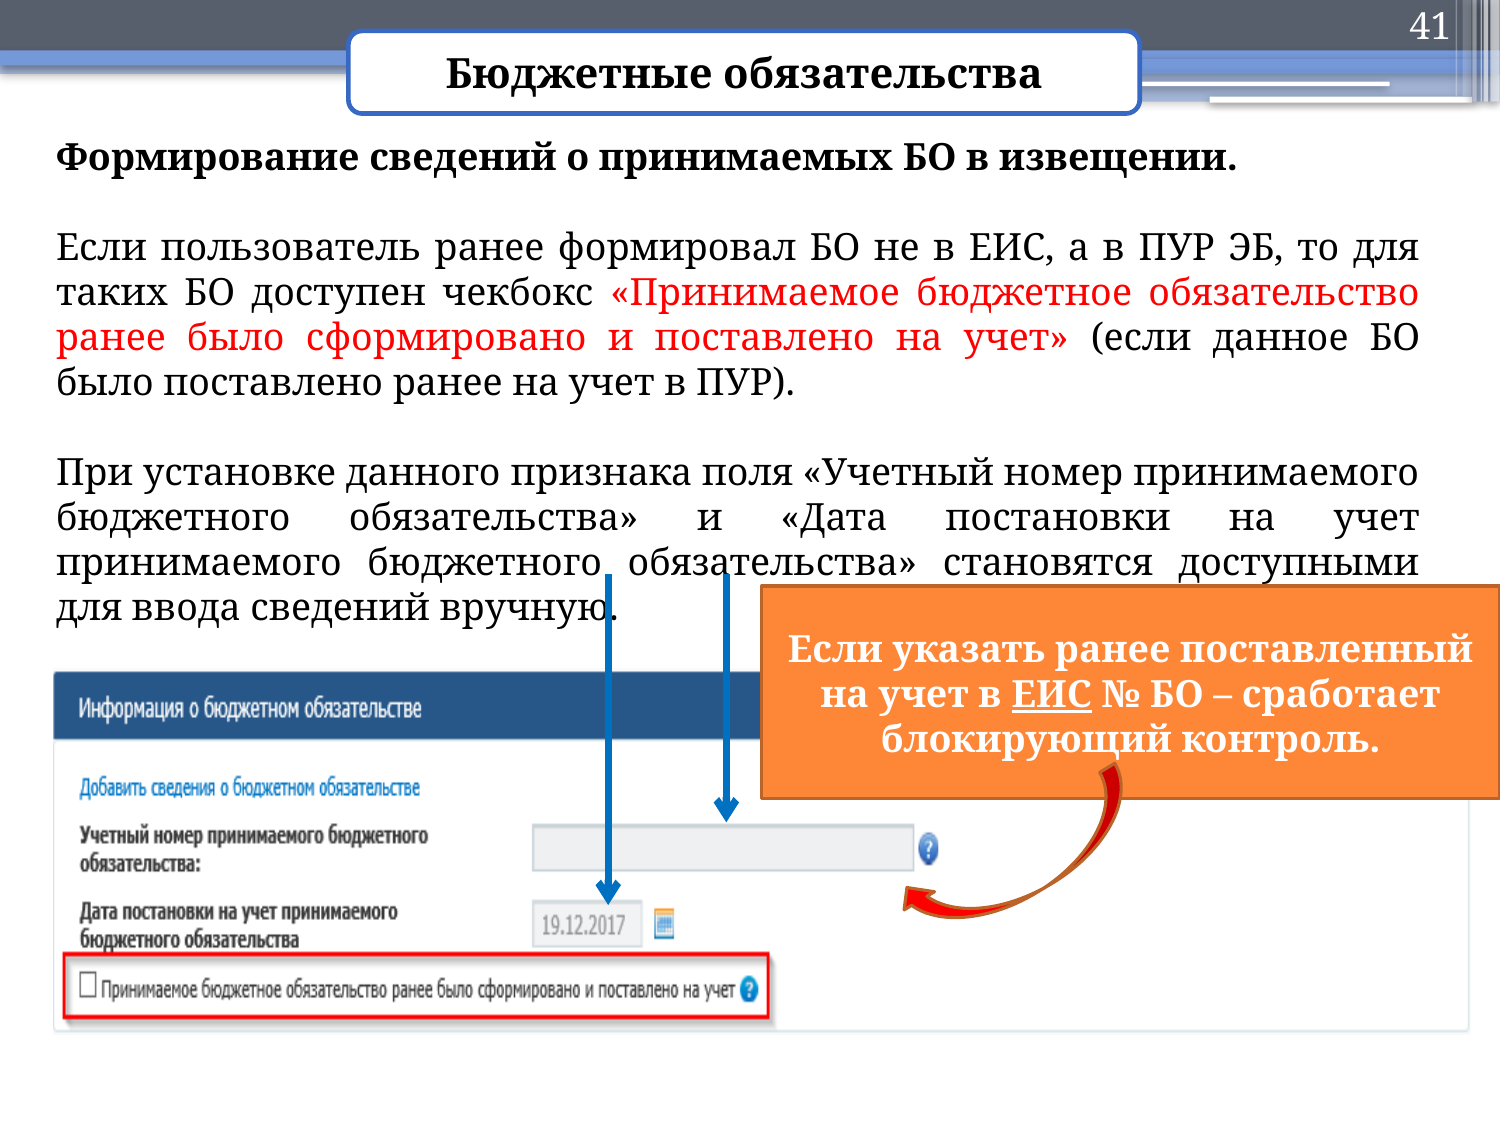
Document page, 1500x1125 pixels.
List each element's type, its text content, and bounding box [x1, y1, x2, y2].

picture [52, 668, 1471, 1036]
slide_number 41 [1341, 0, 1466, 61]
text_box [348, 30, 1140, 114]
text_box Формирование сведений о принимаемых БО в извещении. Если пользователь ранее формировал БО не в ЕИС, а в ПУР ЭБ, то для таких БО доступен чекбокс «Принимаемое бюджетное обязательство ранее было сформировано и поставлено на учет» (если данное БО было поставлено ранее на учет в ПУР). При установке данного признака поля «Учетный номер принимаемого бюджетного обязательства» и «Дата постановки на учет принимаемого бюджетного обязательства» становятся доступными для ввода сведений вручную. [41, 125, 1436, 771]
text_box Если указать ранее поставленный на учет в ЕИС № БО – сработает блокирующий контроль. [760, 584, 1500, 800]
